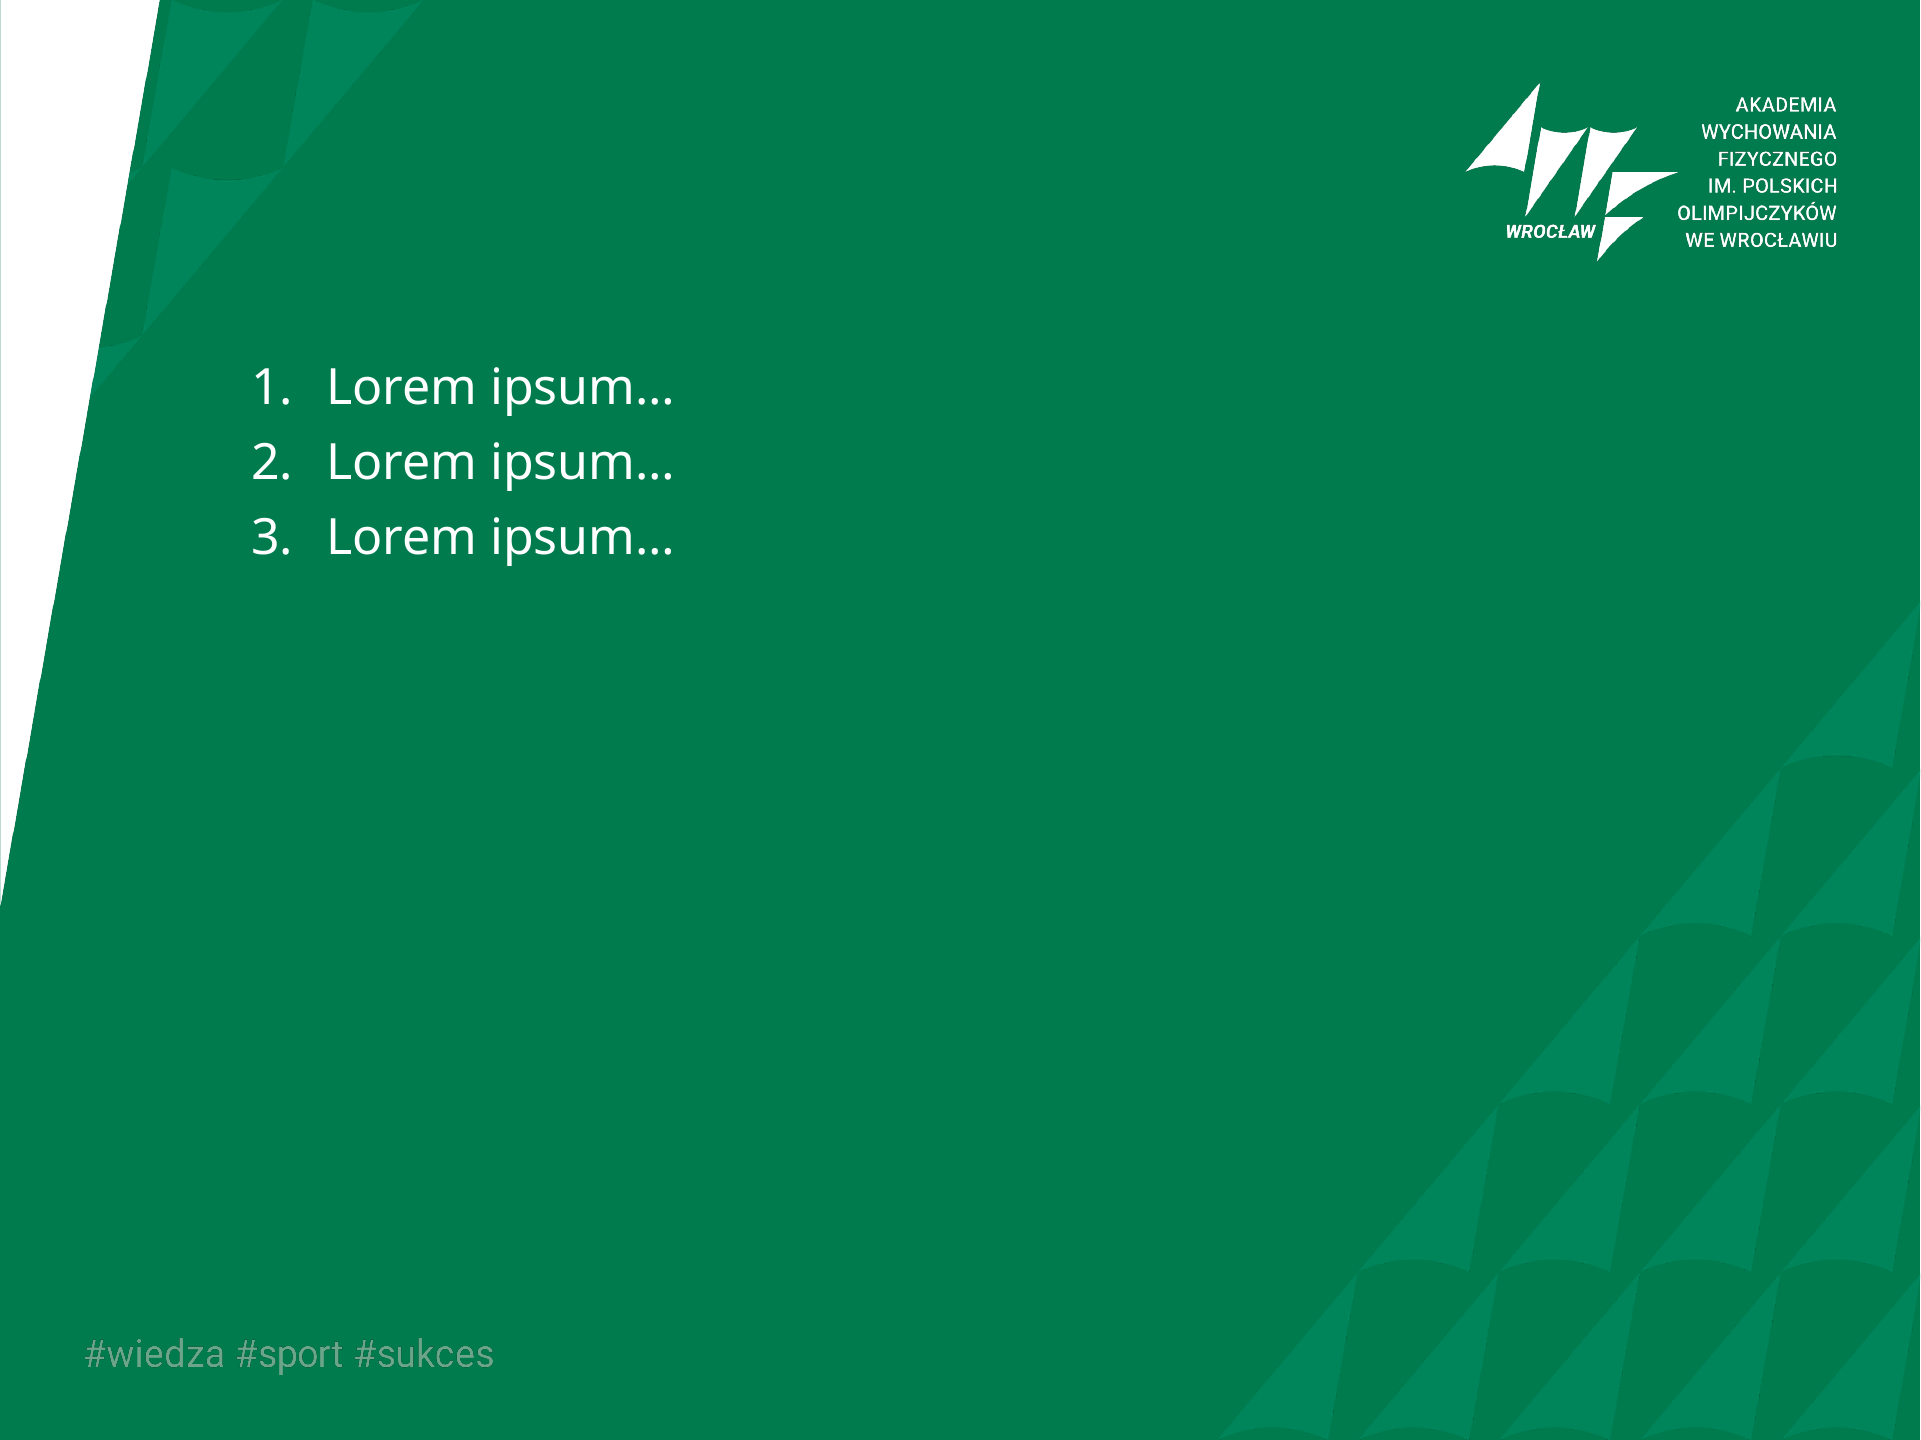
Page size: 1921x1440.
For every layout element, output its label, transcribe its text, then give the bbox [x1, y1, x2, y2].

list Lorem ipsum… Lorem ipsum… Lorem ipsum… [236, 354, 1654, 1241]
picture [0, 0, 1921, 1440]
